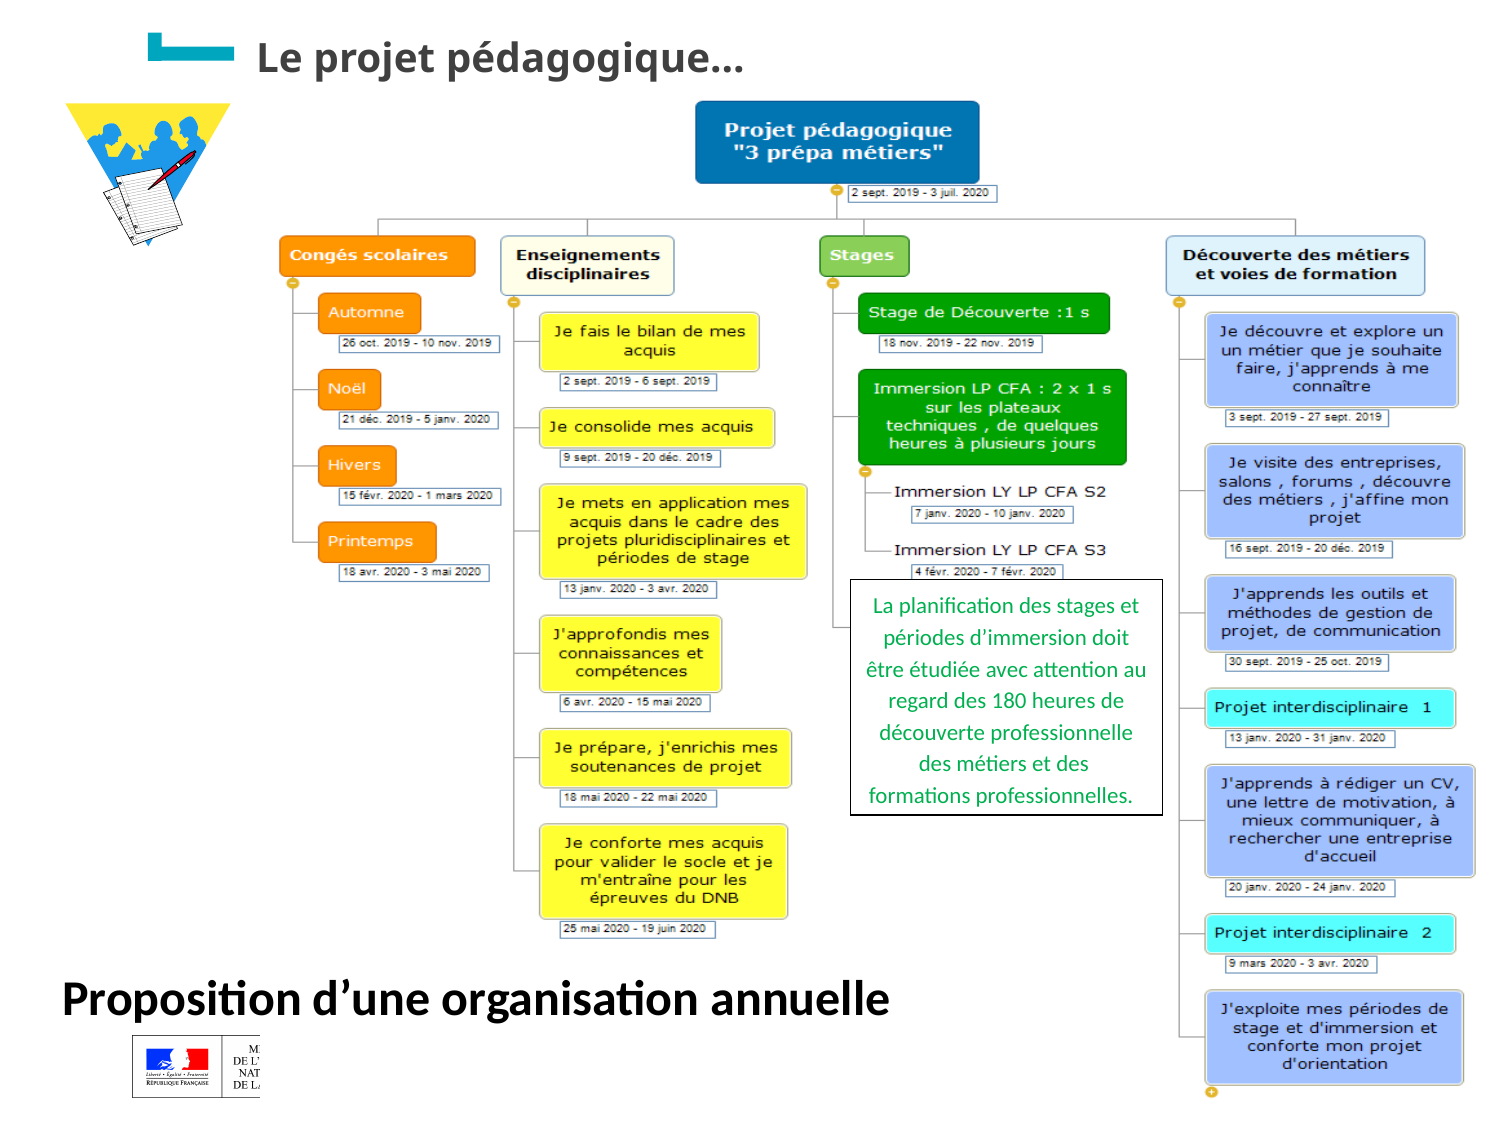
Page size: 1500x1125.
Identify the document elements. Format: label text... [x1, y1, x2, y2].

title Le projet pédagogique… …des temps forts à articuler, à coordonner [241, 23, 1500, 138]
picture [132, 84, 1494, 1115]
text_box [147, 32, 235, 62]
text_box Proposition d’une organisation annuelle [47, 958, 254, 1034]
picture [65, 103, 231, 247]
